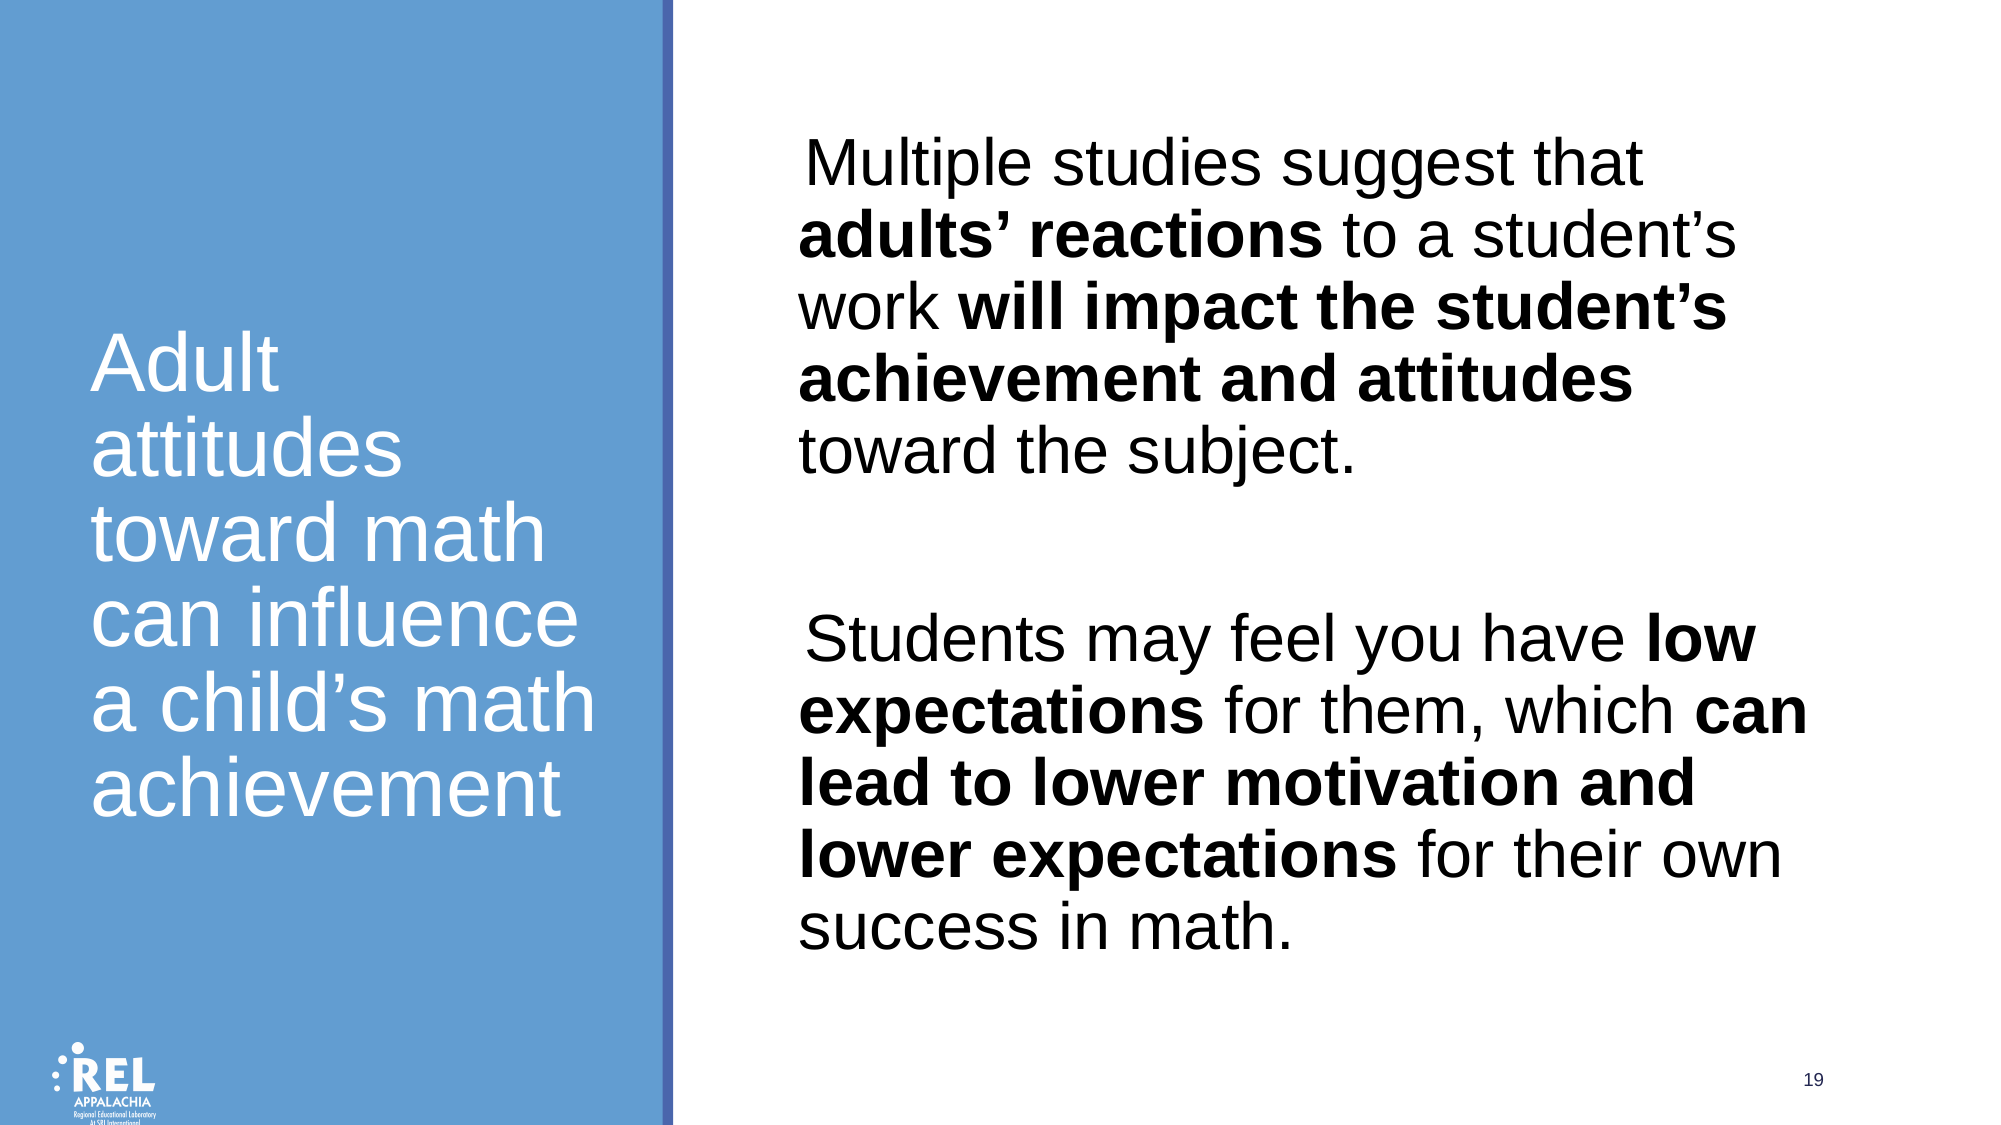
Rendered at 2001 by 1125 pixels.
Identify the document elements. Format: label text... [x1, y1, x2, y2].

slide_number 19 [1624, 1059, 1840, 1120]
picture [52, 1042, 156, 1125]
list Multiple studies suggest that adults’ reactions to a student’s work will impact the student’s achievement and attitudes toward the subject. Students may feel you have low expectations for them, which can lead to lower motivation and lower expectations for their own success in math. [787, 120, 1853, 983]
title Adult attitudes toward math can influence a child’s math achievement [75, 97, 633, 842]
